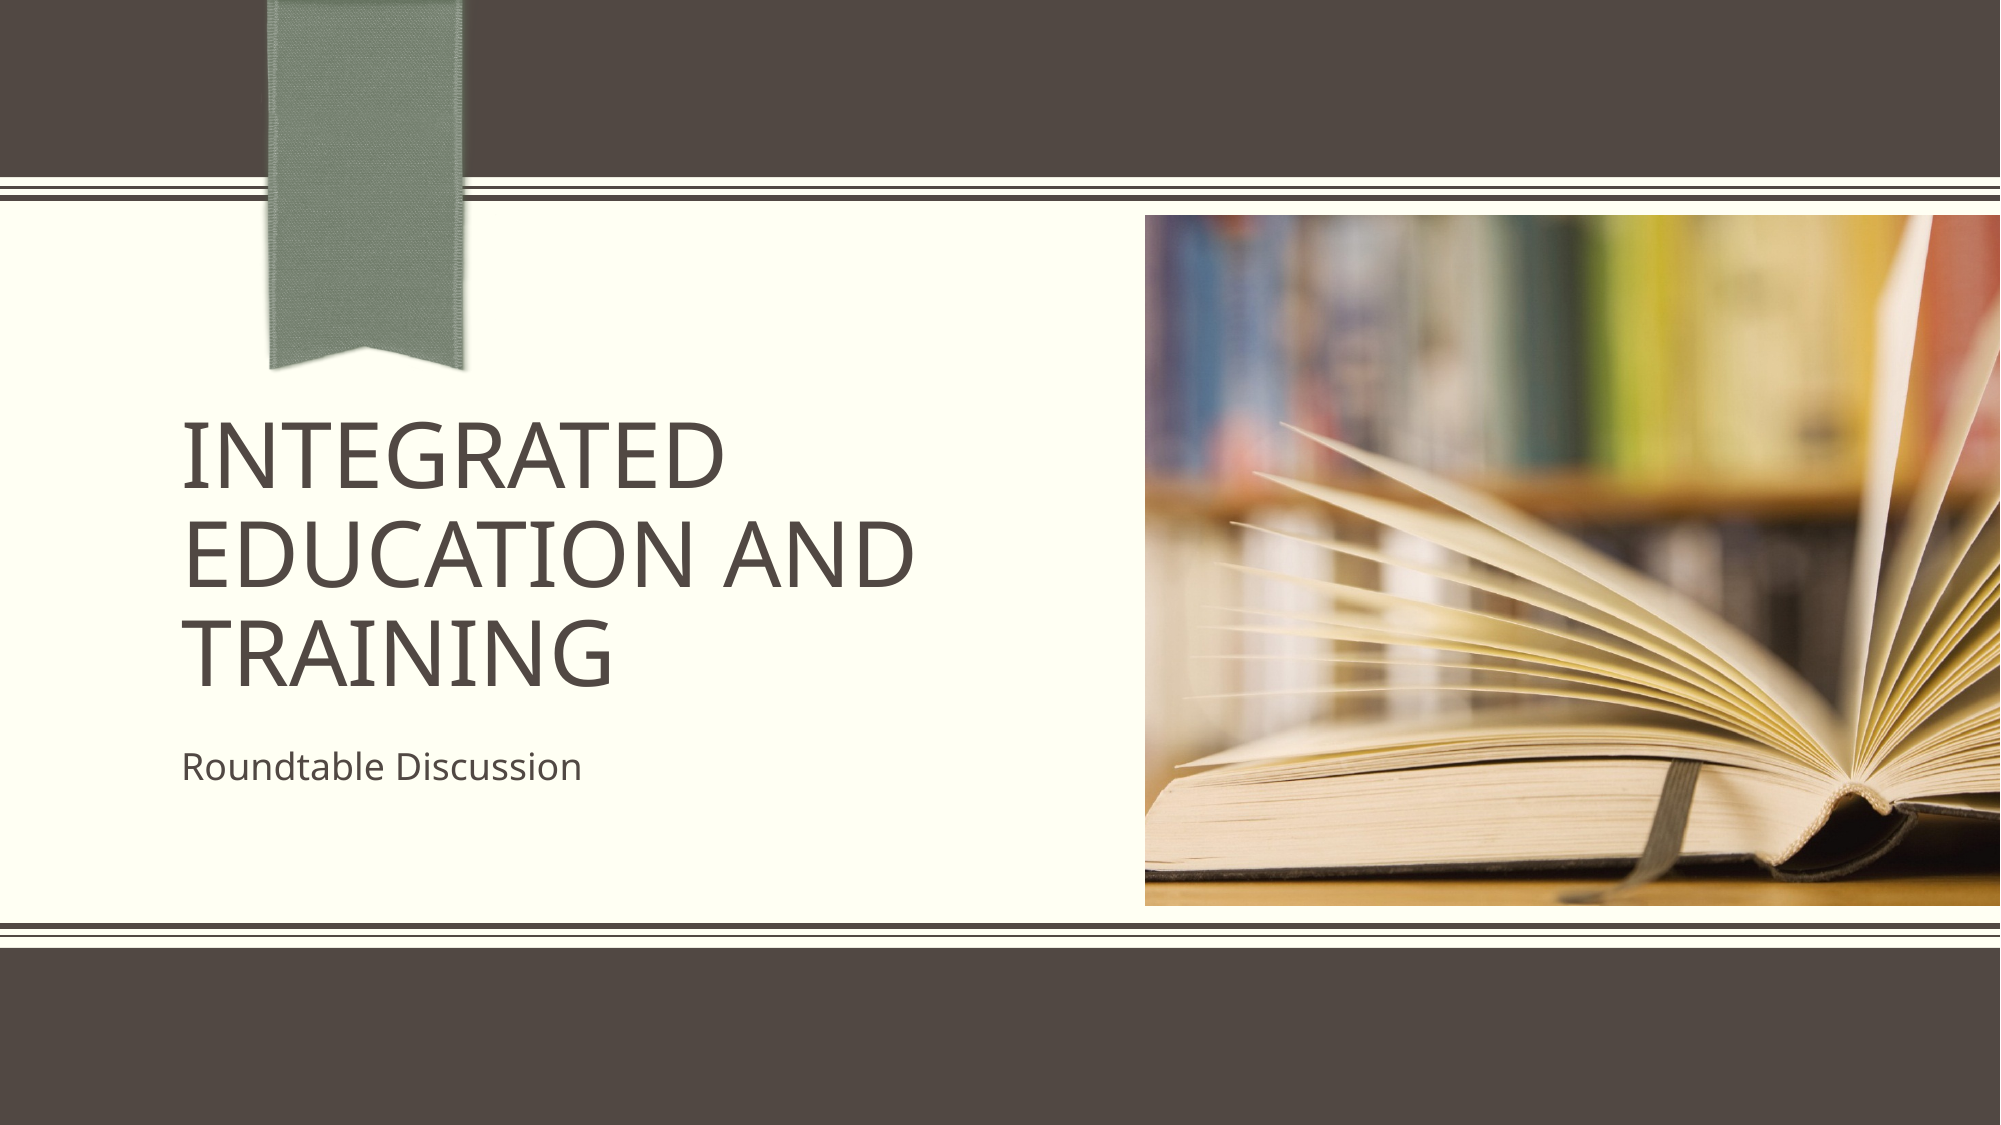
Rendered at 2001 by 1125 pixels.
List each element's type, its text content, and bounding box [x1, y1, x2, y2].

picture [1145, 214, 2000, 906]
title Integrated Education and Training [181, 376, 1122, 740]
subtitle Roundtable Discussion [181, 740, 1122, 897]
